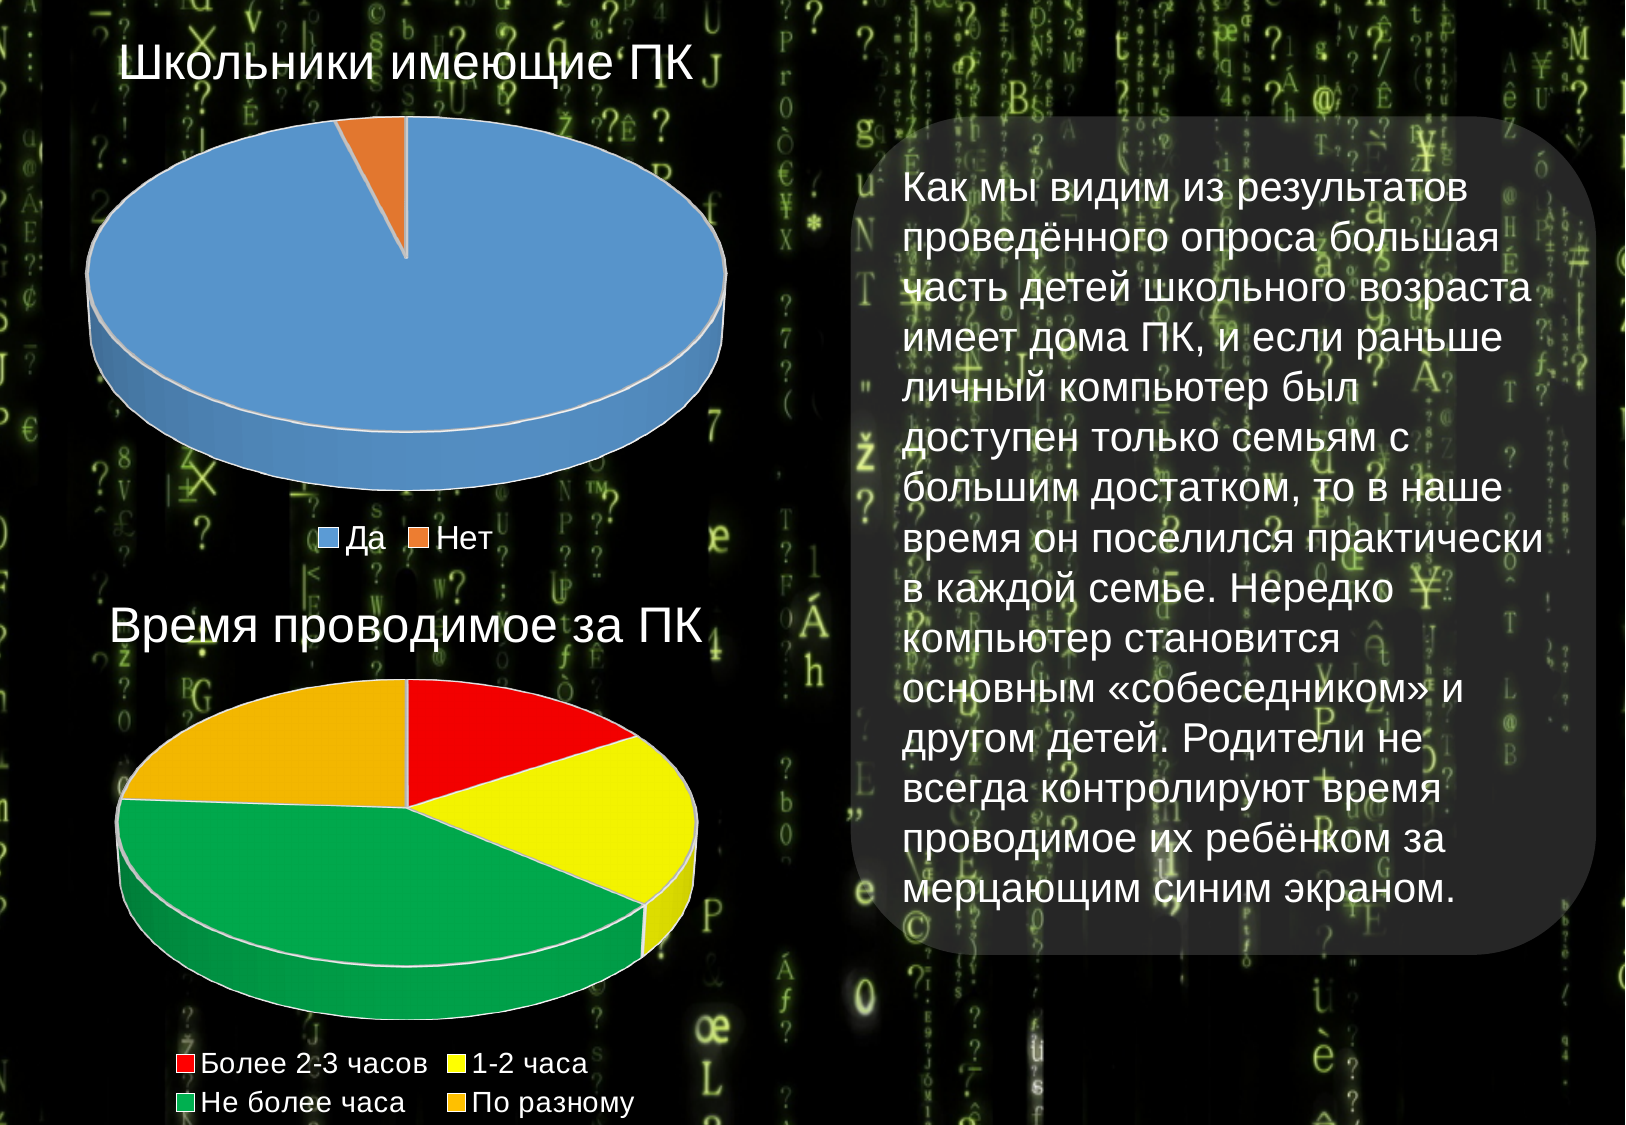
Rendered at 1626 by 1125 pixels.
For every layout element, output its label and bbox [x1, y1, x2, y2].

picture [813, 0, 1625, 1125]
chart [0, 0, 813, 1125]
